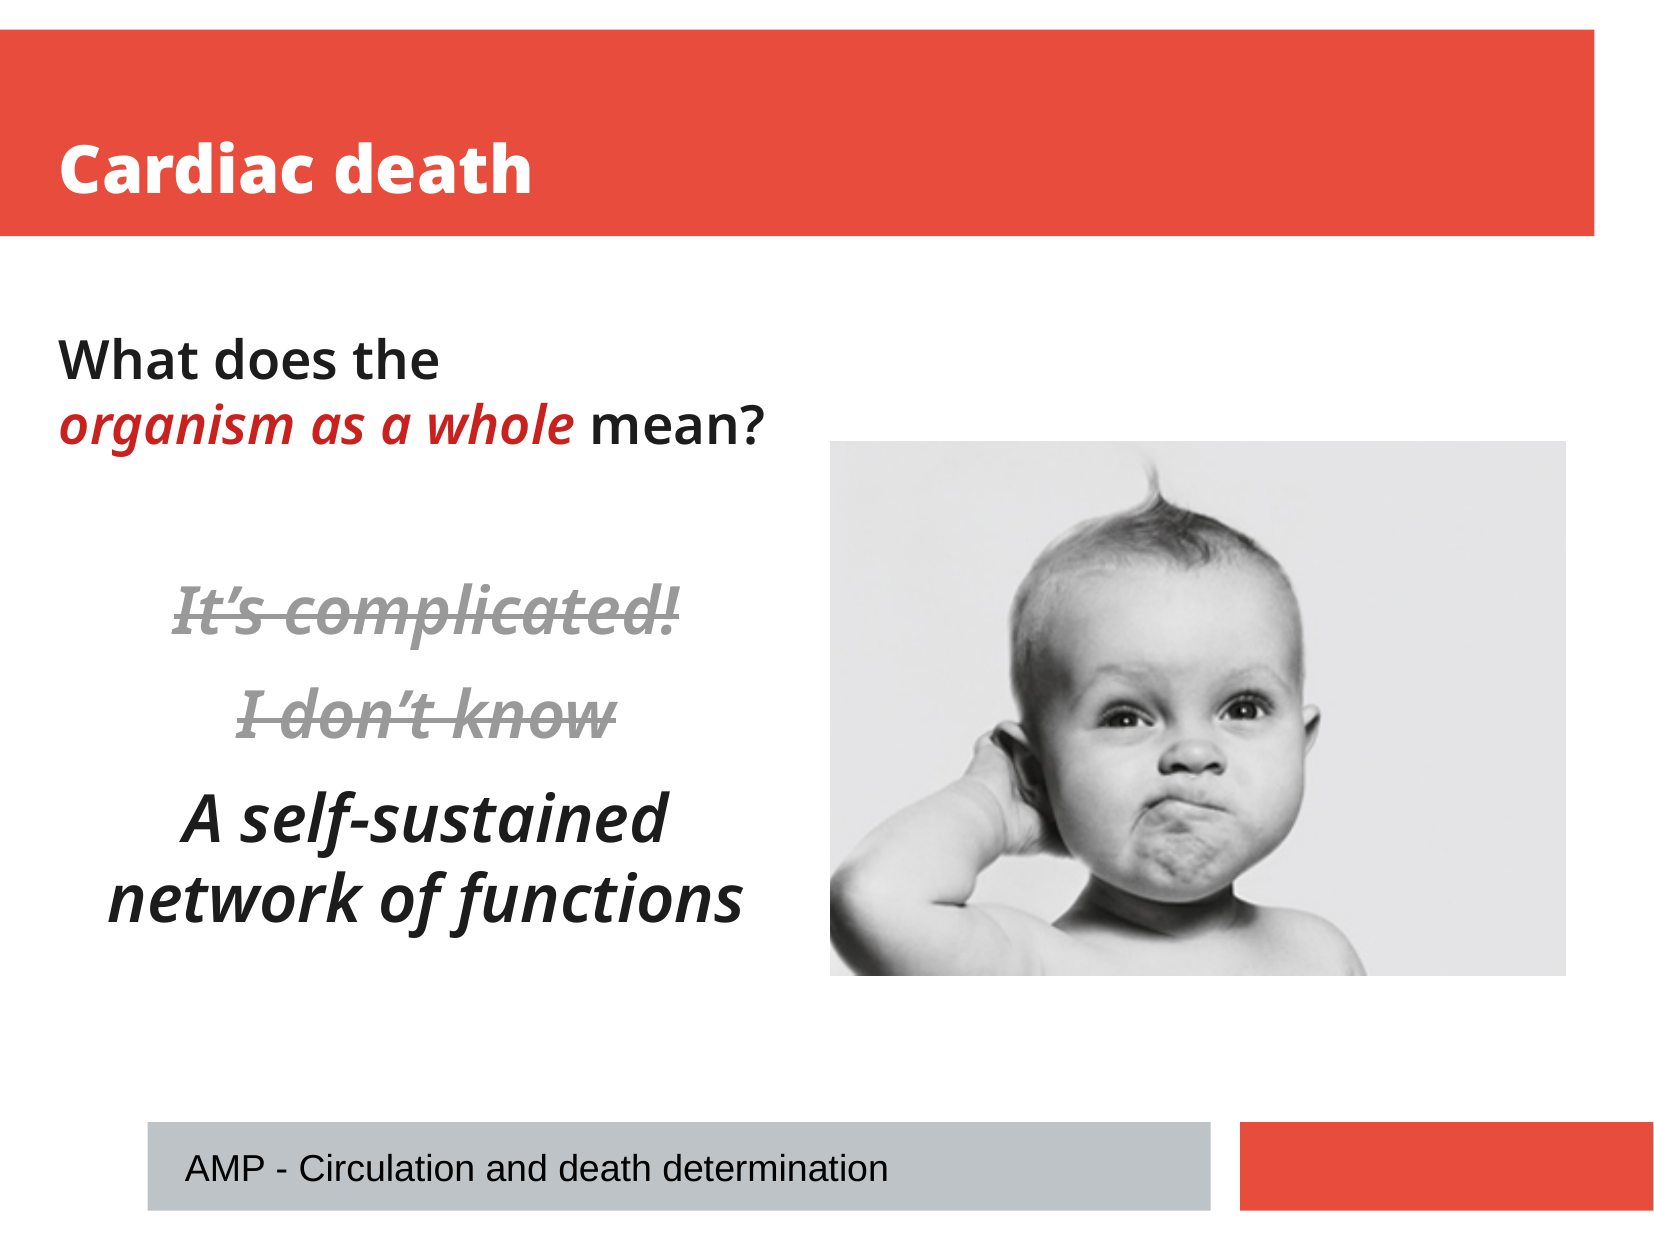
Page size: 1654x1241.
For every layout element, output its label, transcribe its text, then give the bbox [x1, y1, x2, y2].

text_box What does the organism as a whole mean? It’s complicated! I don’t know A self-sustained network of functions [58, 324, 794, 1093]
text_box Cardiac death [59, 59, 1595, 207]
text_box AMP - Circulation and death determination [169, 1136, 1174, 1196]
picture [830, 440, 1566, 977]
